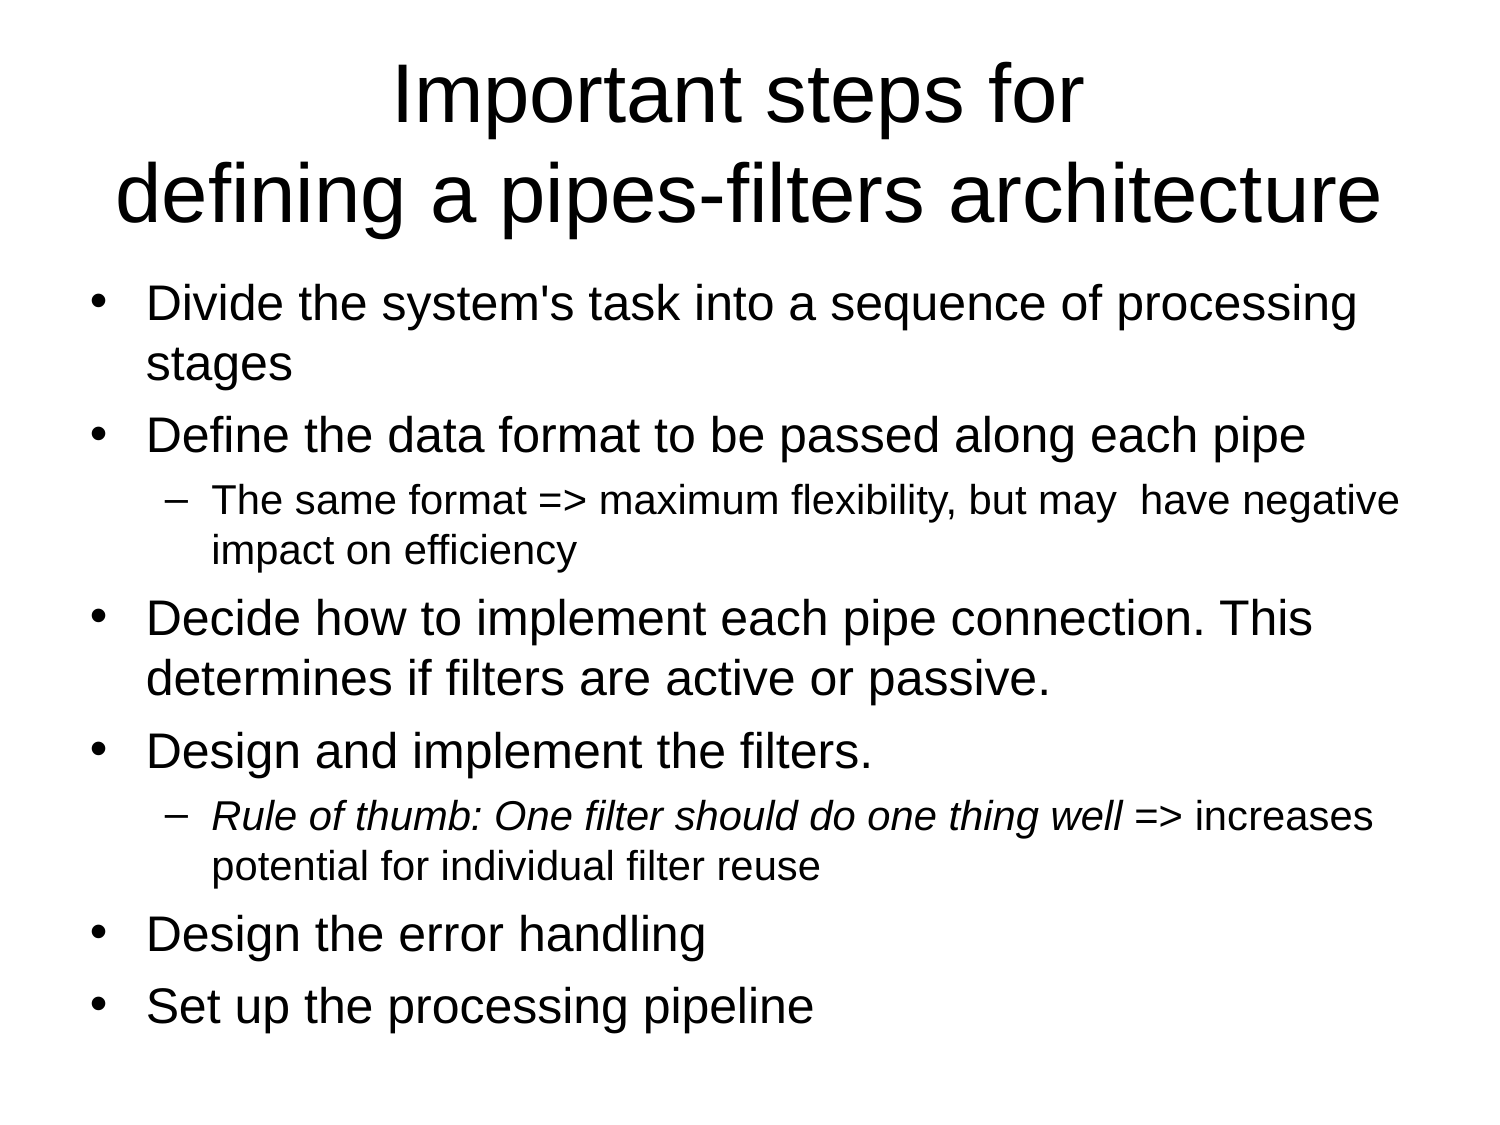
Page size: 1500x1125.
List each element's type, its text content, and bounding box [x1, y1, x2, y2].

list Divide the system's task into a sequence of processing stages Define the data format to be passed along each pipe The same format => maximum flexibility, but may have negative impact on efficiency Decide how to implement each pipe connection. This determines if filters are active or passive. Design and implement the filters. Rule of thumb: One filter should do one thing well => increases potential for individual filter reuse Design the error handling Set up the processing pipeline [75, 262, 1425, 1124]
title Important steps for defining a pipes-filters architecture [75, 31, 1425, 247]
